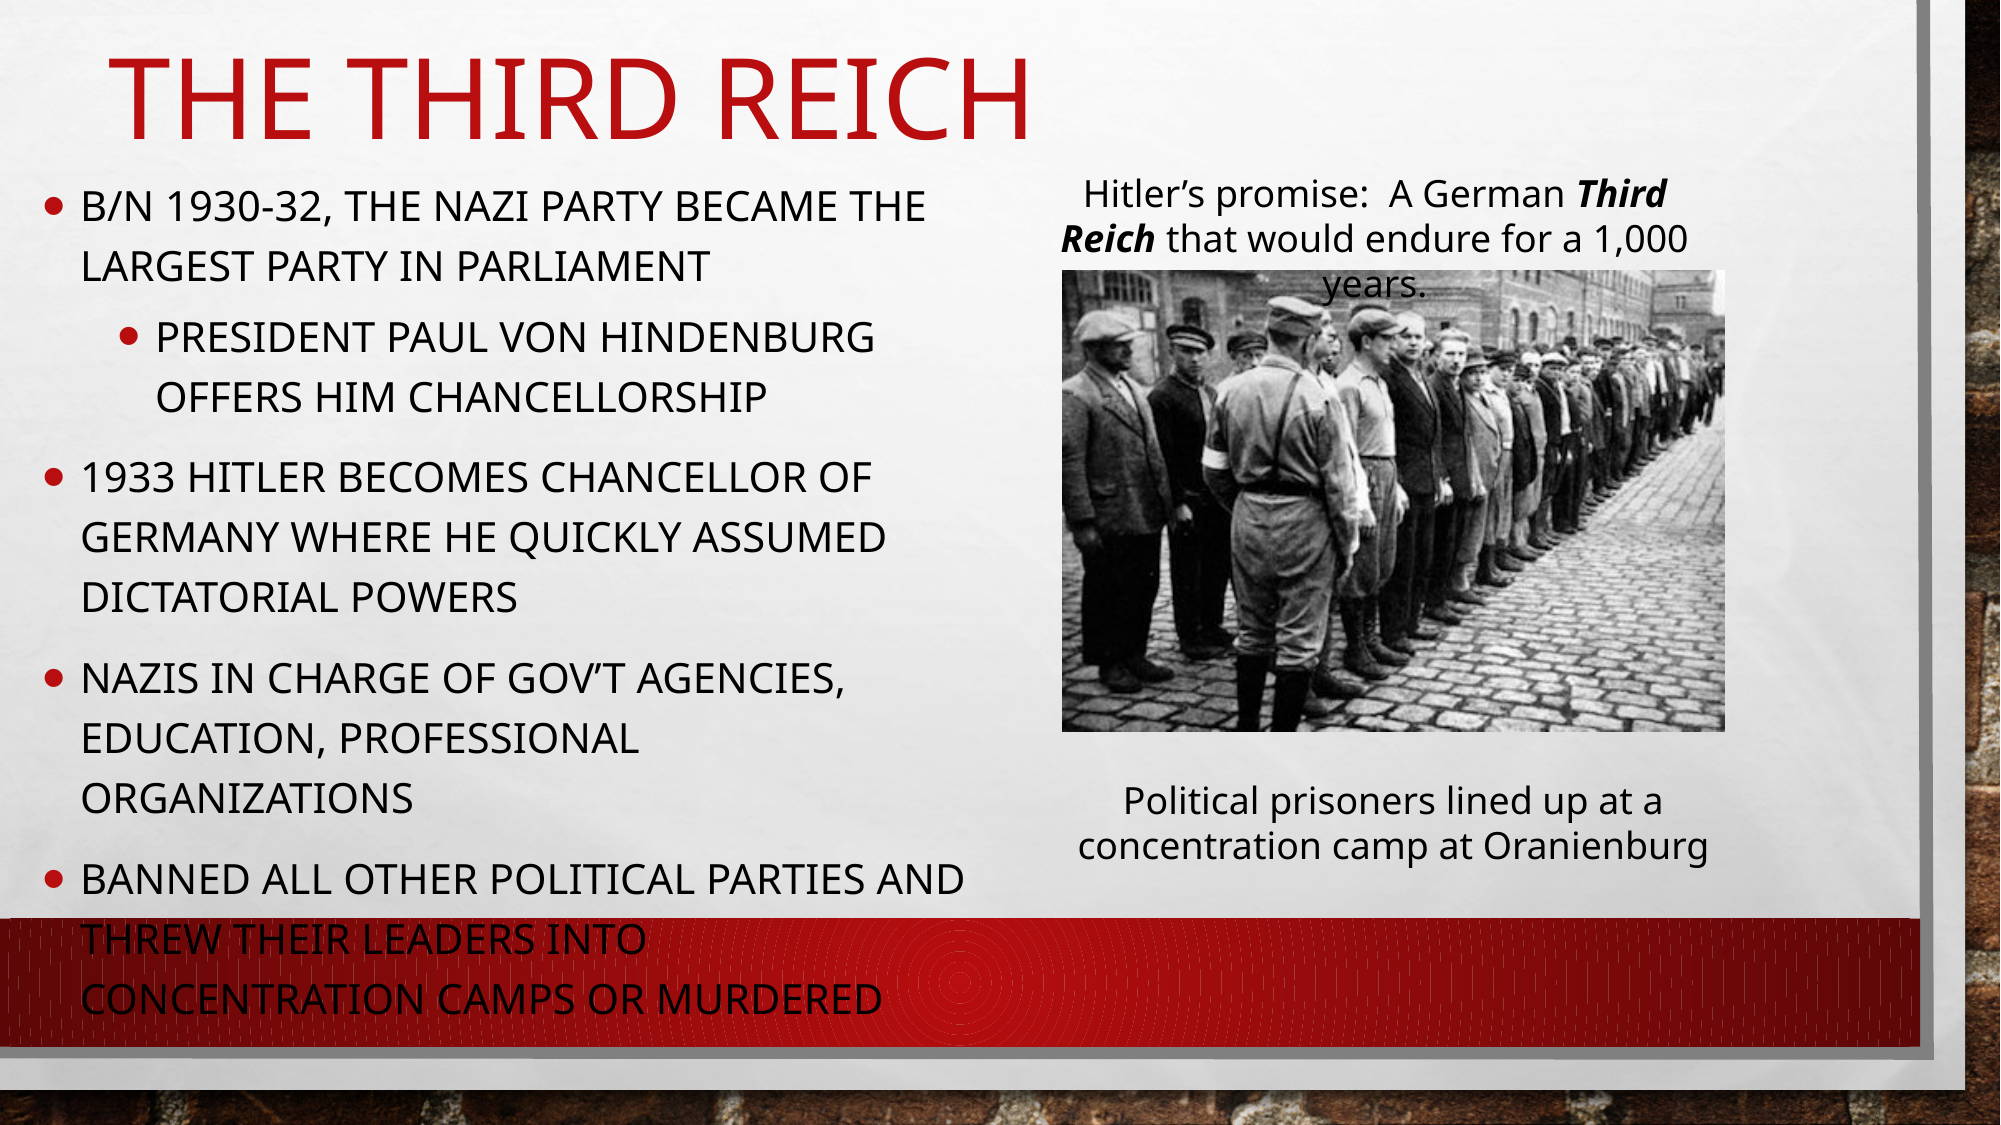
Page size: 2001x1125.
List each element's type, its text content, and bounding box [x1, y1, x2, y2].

picture [0, 0, 2000, 1125]
title The Third Reich [93, 7, 1799, 198]
list B/n 1930-32, the Nazi Party became the largest party in parliament President Paul von Hindenburg offers him chancellorship 1933 Hitler becomes chancellor of Germany where he quickly assumed dictatorial powers Nazis in charge of gov’t agencies, education, professional organizations Banned all other political parties and threw their leaders into concentration camps or murdered [27, 162, 988, 1005]
text_box Political prisoners lined up at a concentration camp at Oranienburg [1062, 769, 1725, 875]
text_box Hitler’s promise: A German Third Reich that would endure for a 1,000 years. [1037, 162, 1713, 313]
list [1062, 270, 1726, 732]
